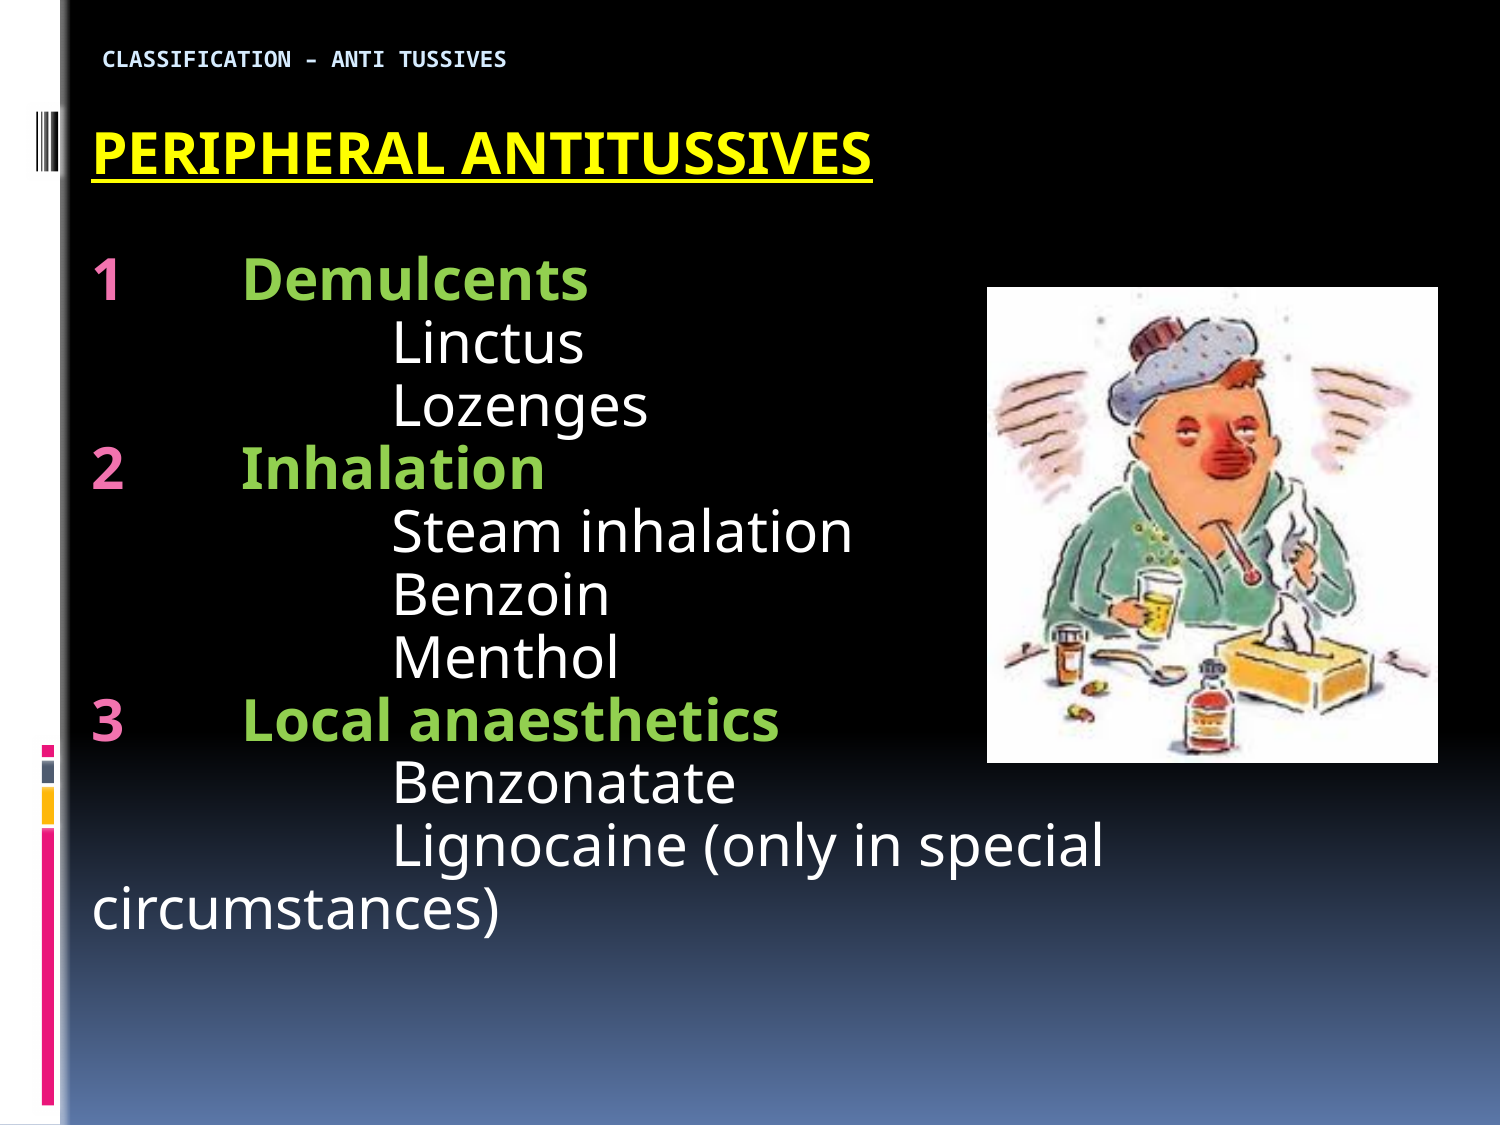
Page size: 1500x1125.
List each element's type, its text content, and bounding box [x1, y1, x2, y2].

subtitle PERIPHERAL ANTITUSSIVES 1 Demulcents Linctus Lozenges 2 Inhalation Steam inhalation Benzoin Menthol 3 Local anaesthetics Benzonatate Lignocaine (only in special circumstances) [75, 137, 1500, 950]
picture [986, 287, 1438, 763]
title CLASSIFICATION – ANTI TUSSIVES [87, 37, 1376, 137]
